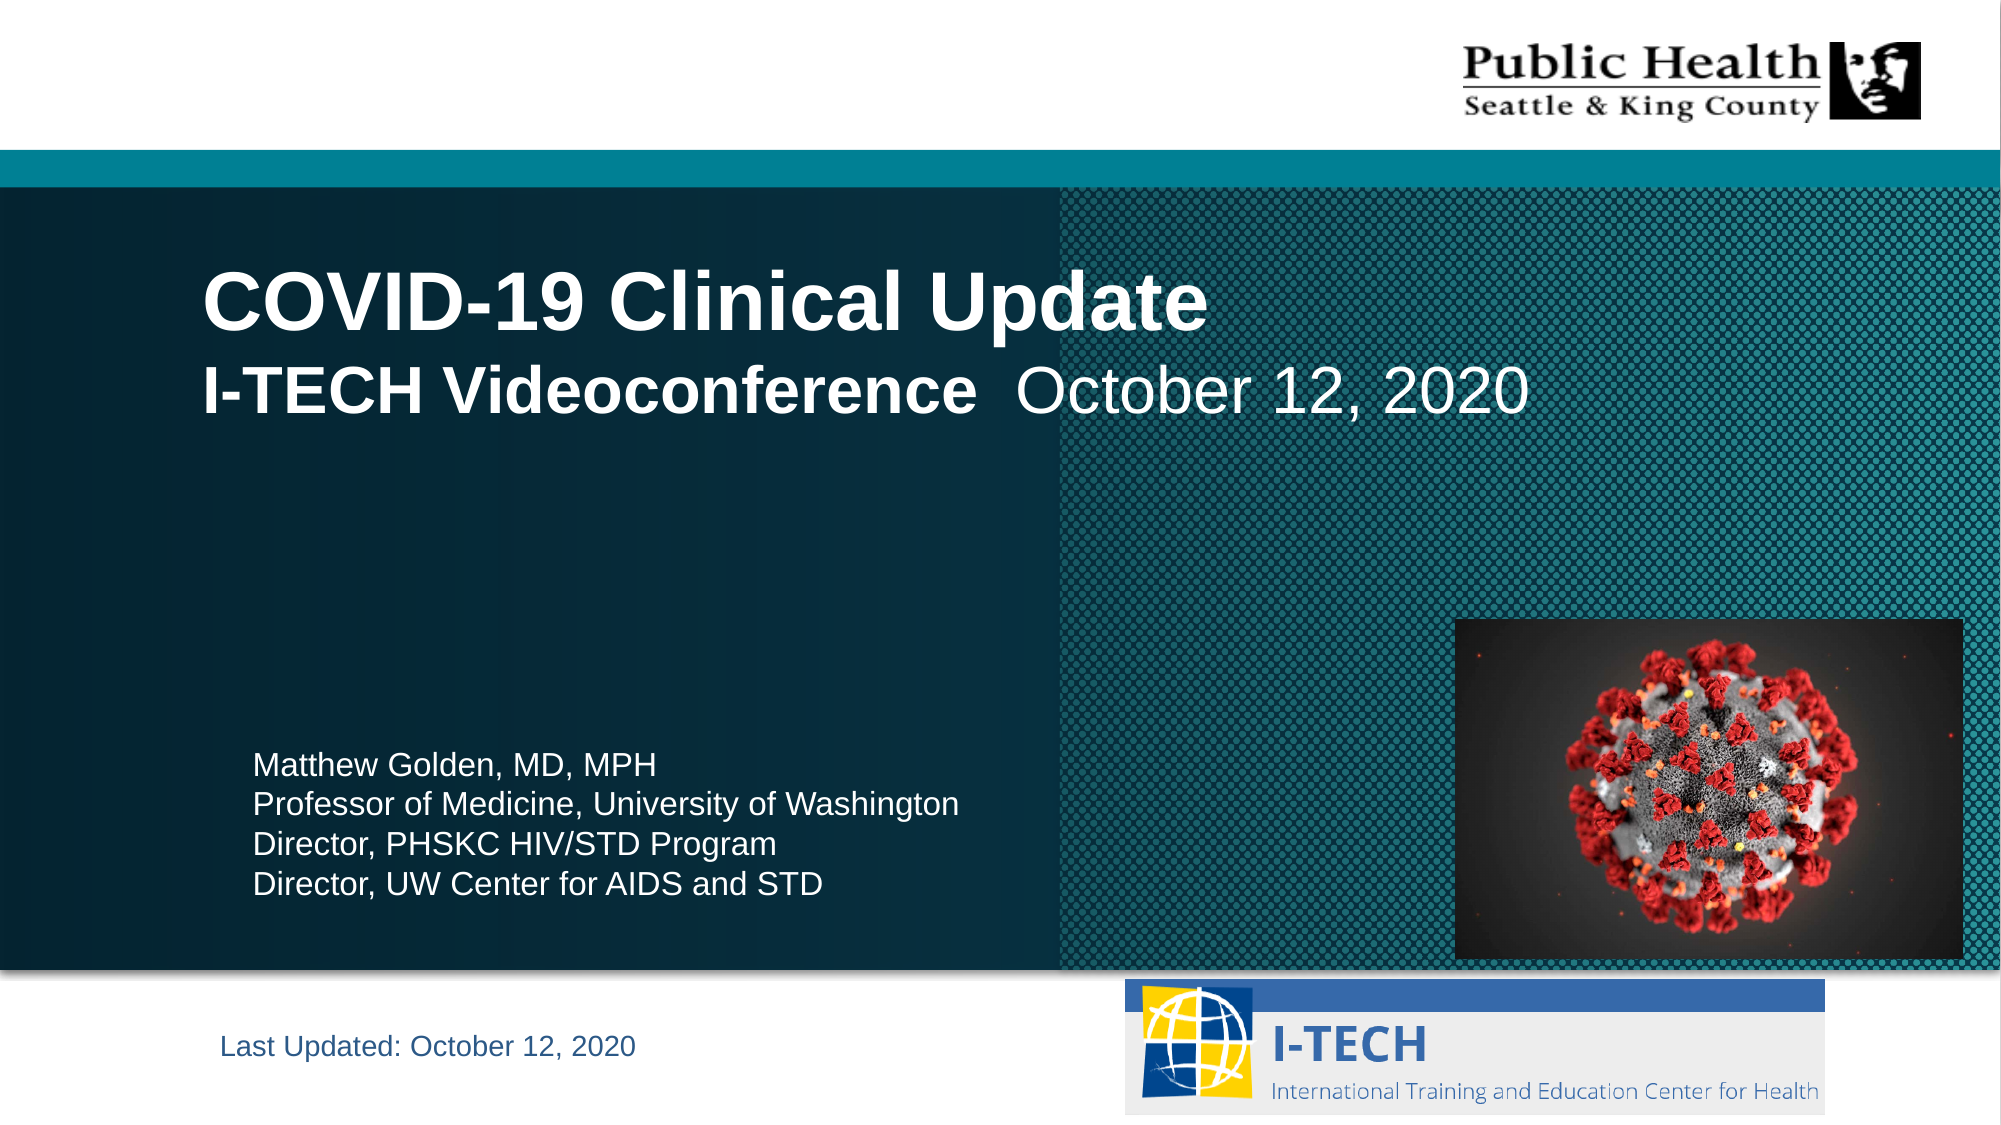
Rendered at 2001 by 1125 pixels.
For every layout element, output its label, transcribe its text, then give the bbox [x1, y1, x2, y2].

text_box Last Updated: October 12, 2020 [204, 1000, 1119, 1090]
text_box COVID-19 Clinical Update I-TECH Videoconference October 12, 2020 [187, 239, 1788, 425]
picture [1059, 188, 2000, 970]
picture [1463, 42, 1921, 123]
picture [1124, 978, 1826, 1117]
text_box Matthew Golden, MD, MPH Professor of Medicine, University of Washington Director, PHSKC HIV/STD Program Director, UW Center for AIDS and STD [237, 695, 1449, 883]
